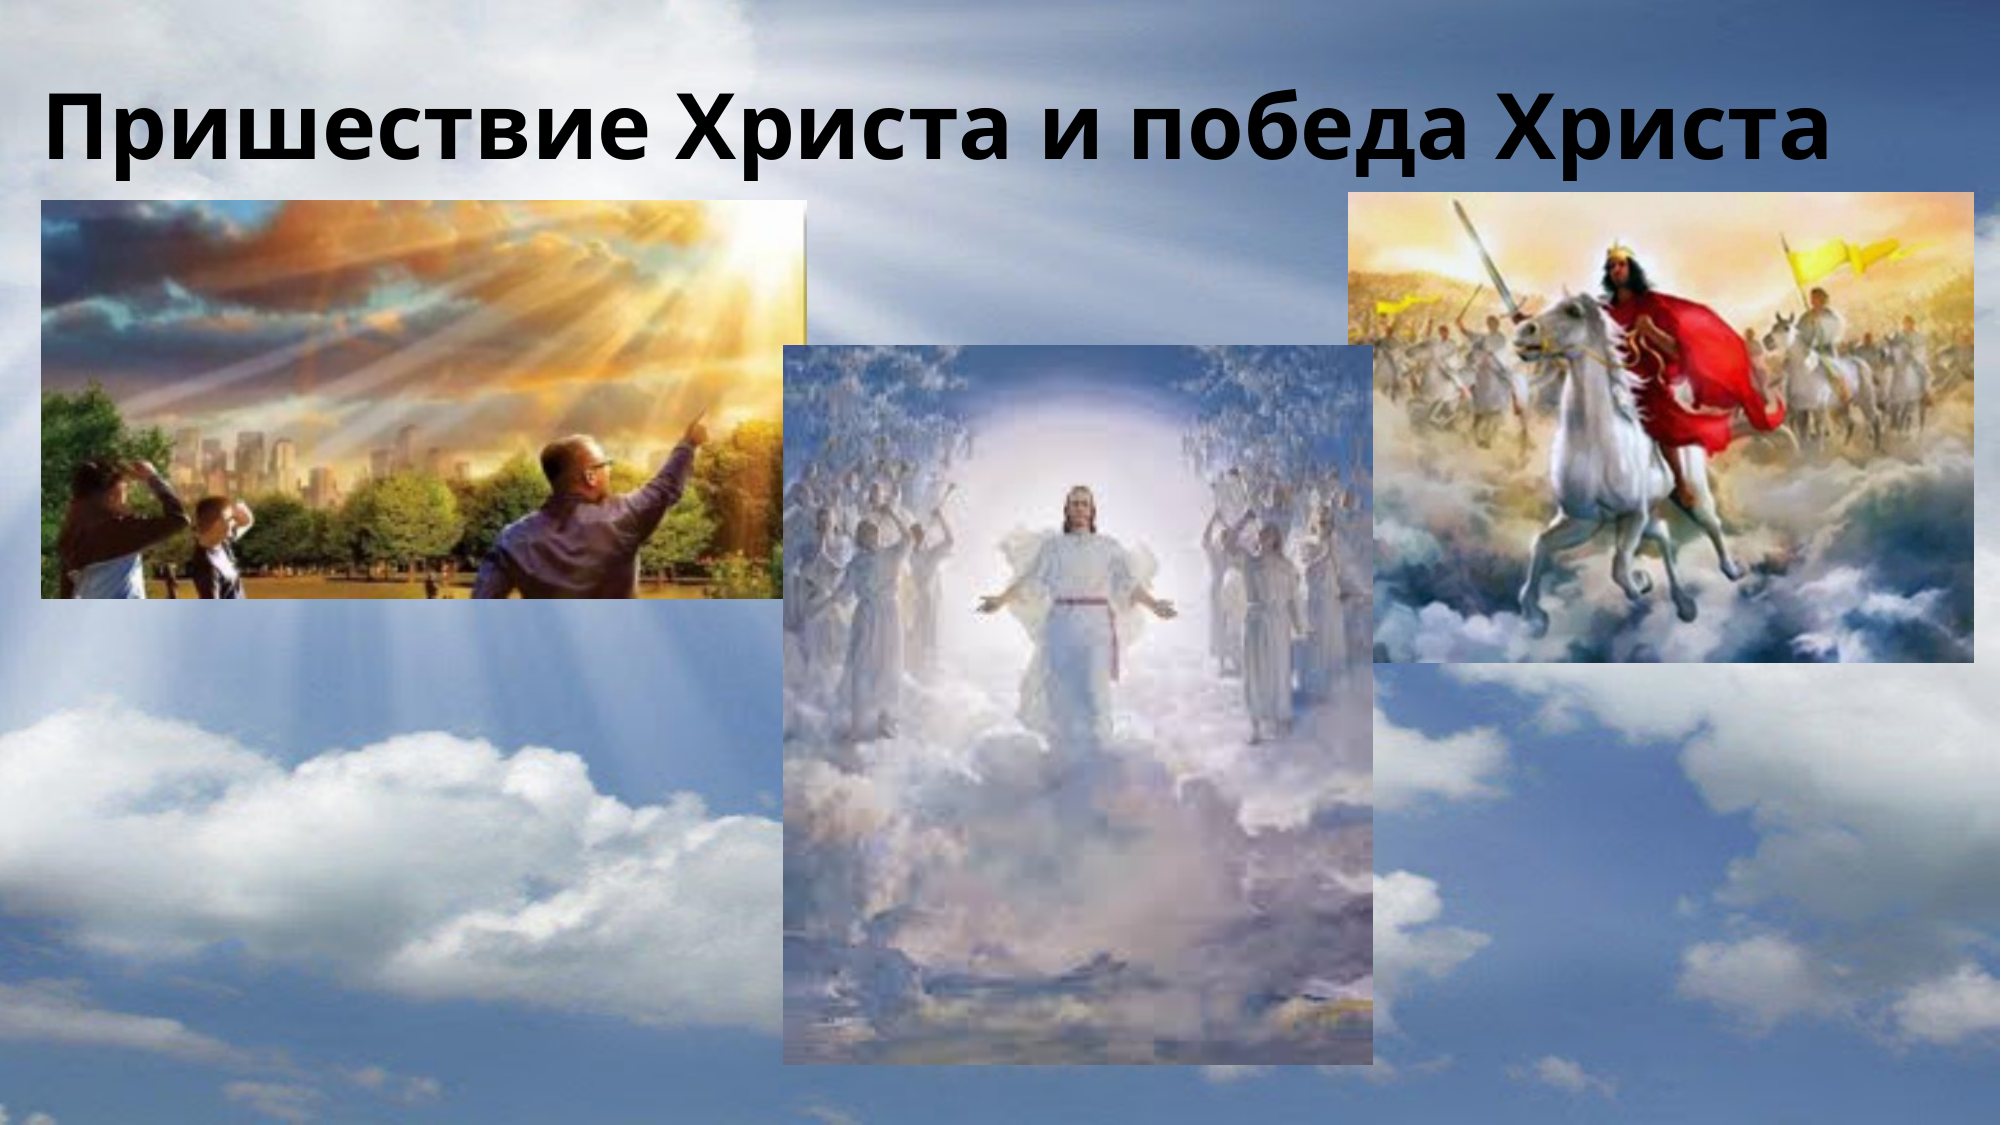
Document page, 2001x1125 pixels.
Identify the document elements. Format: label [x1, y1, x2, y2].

picture [0, 0, 2000, 1125]
list [41, 200, 807, 599]
